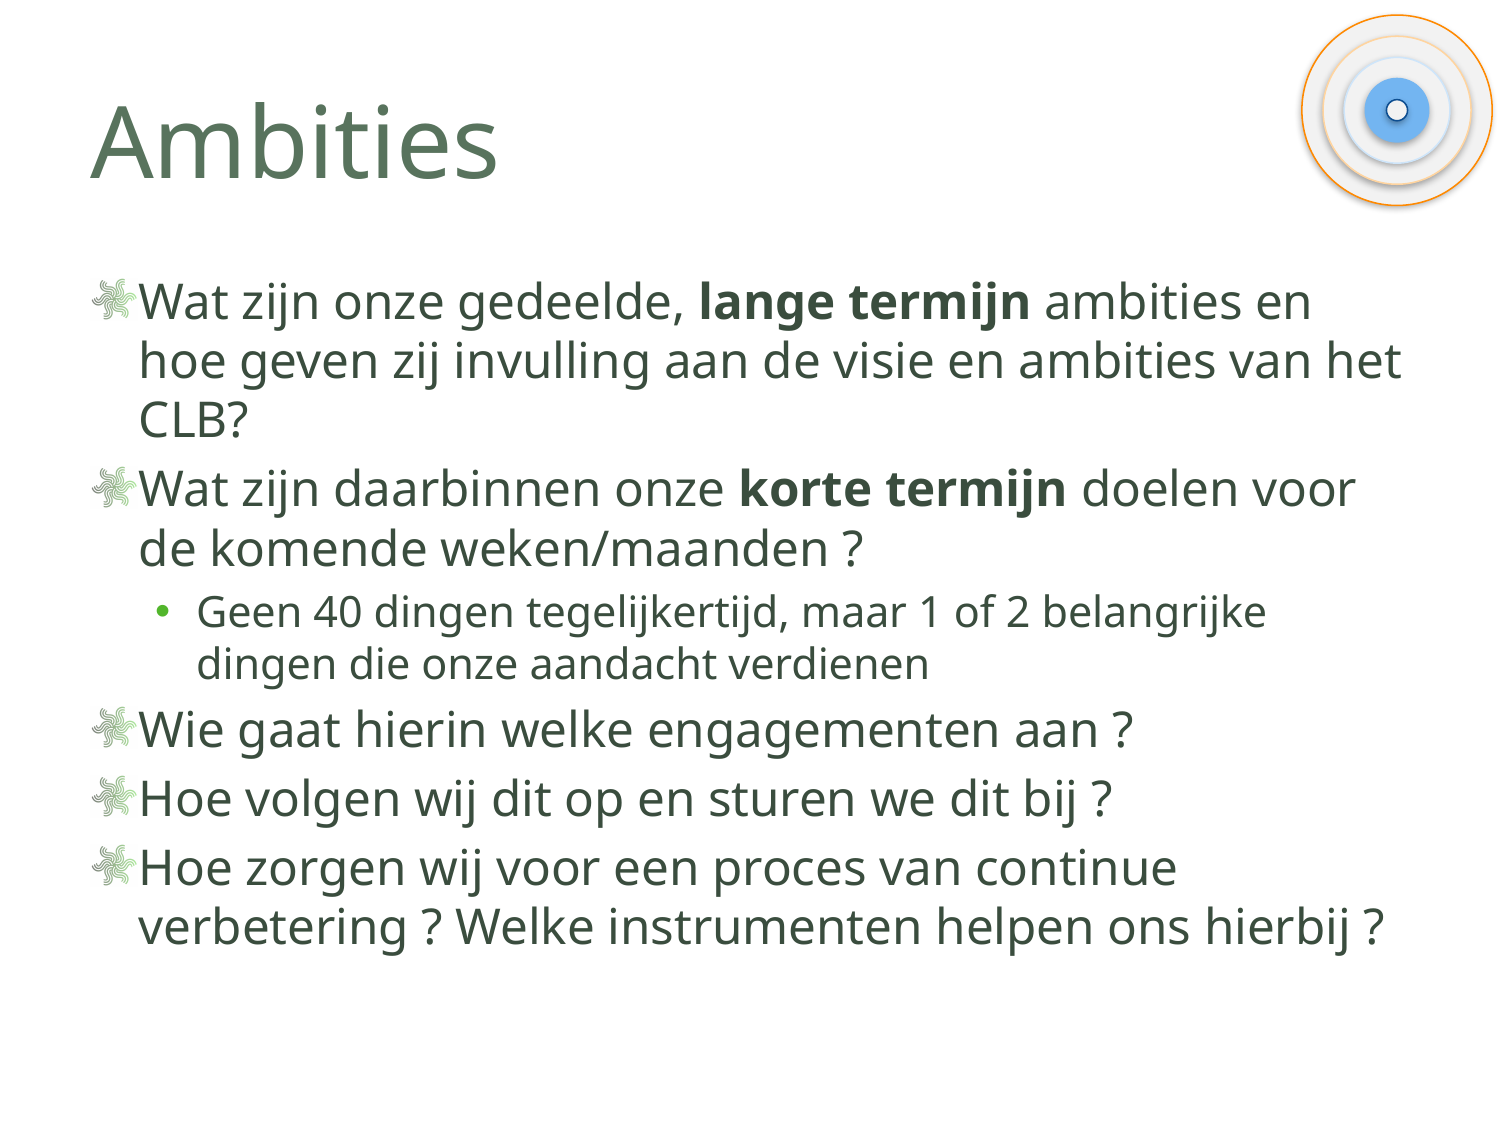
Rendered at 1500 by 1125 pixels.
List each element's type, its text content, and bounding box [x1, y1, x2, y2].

picture [90, 706, 138, 749]
list Wat zijn onze gedeelde, lange termijn ambities en hoe geven zij invulling aan de visie en ambities van het CLB? Wat zijn daarbinnen onze korte termijn doelen voor de komende weken/maanden ? Geen 40 dingen tegelijkertijd, maar 1 of 2 belangrijke dingen die onze aandacht verdienen Wie gaat hierin welke engagementen aan ? Hoe volgen wij dit op en sturen we dit bij ? Hoe zorgen wij voor een proces van continue verbetering ? Welke instrumenten helpen ons hierbij ? [75, 262, 1425, 1005]
picture [90, 278, 138, 321]
title Ambities [75, 45, 1309, 233]
text_box [5, 330, 623, 639]
picture [90, 775, 138, 818]
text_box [1301, 14, 1493, 206]
picture [90, 844, 138, 887]
